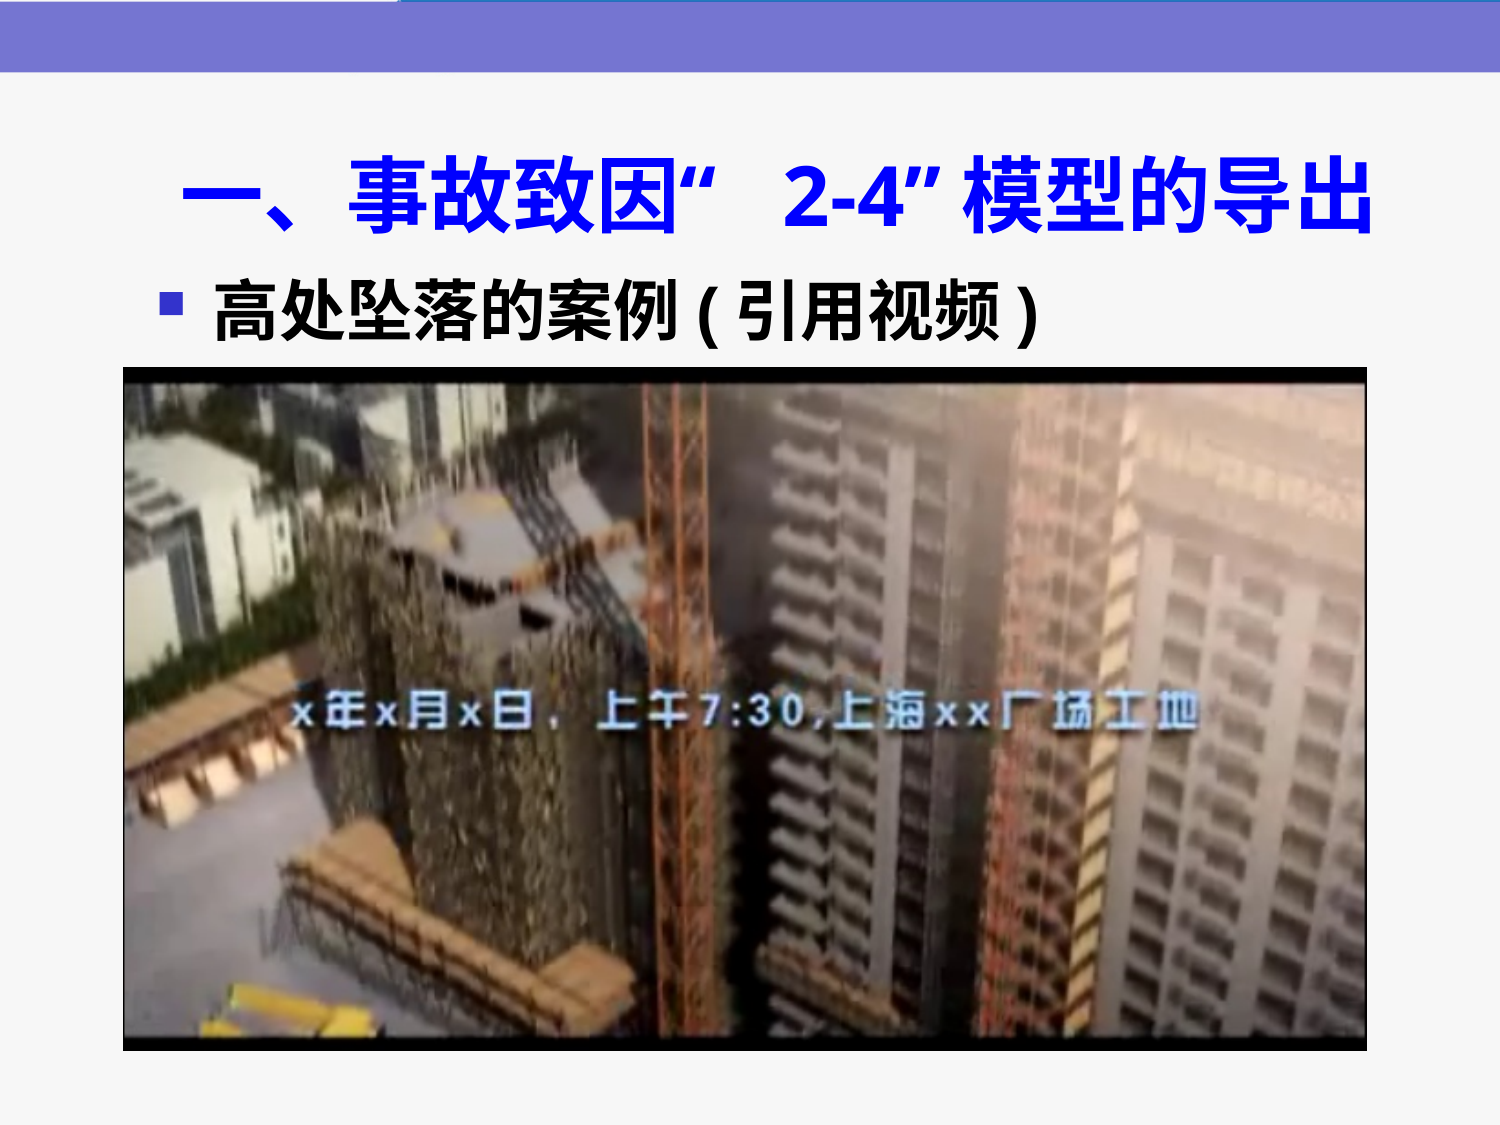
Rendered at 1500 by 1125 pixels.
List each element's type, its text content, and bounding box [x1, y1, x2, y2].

title 一、事故致因“2-4”模型的导出 [165, 113, 1444, 251]
picture [0, 73, 1500, 1125]
list 高处坠落的案例(引用视频) [141, 261, 1417, 937]
